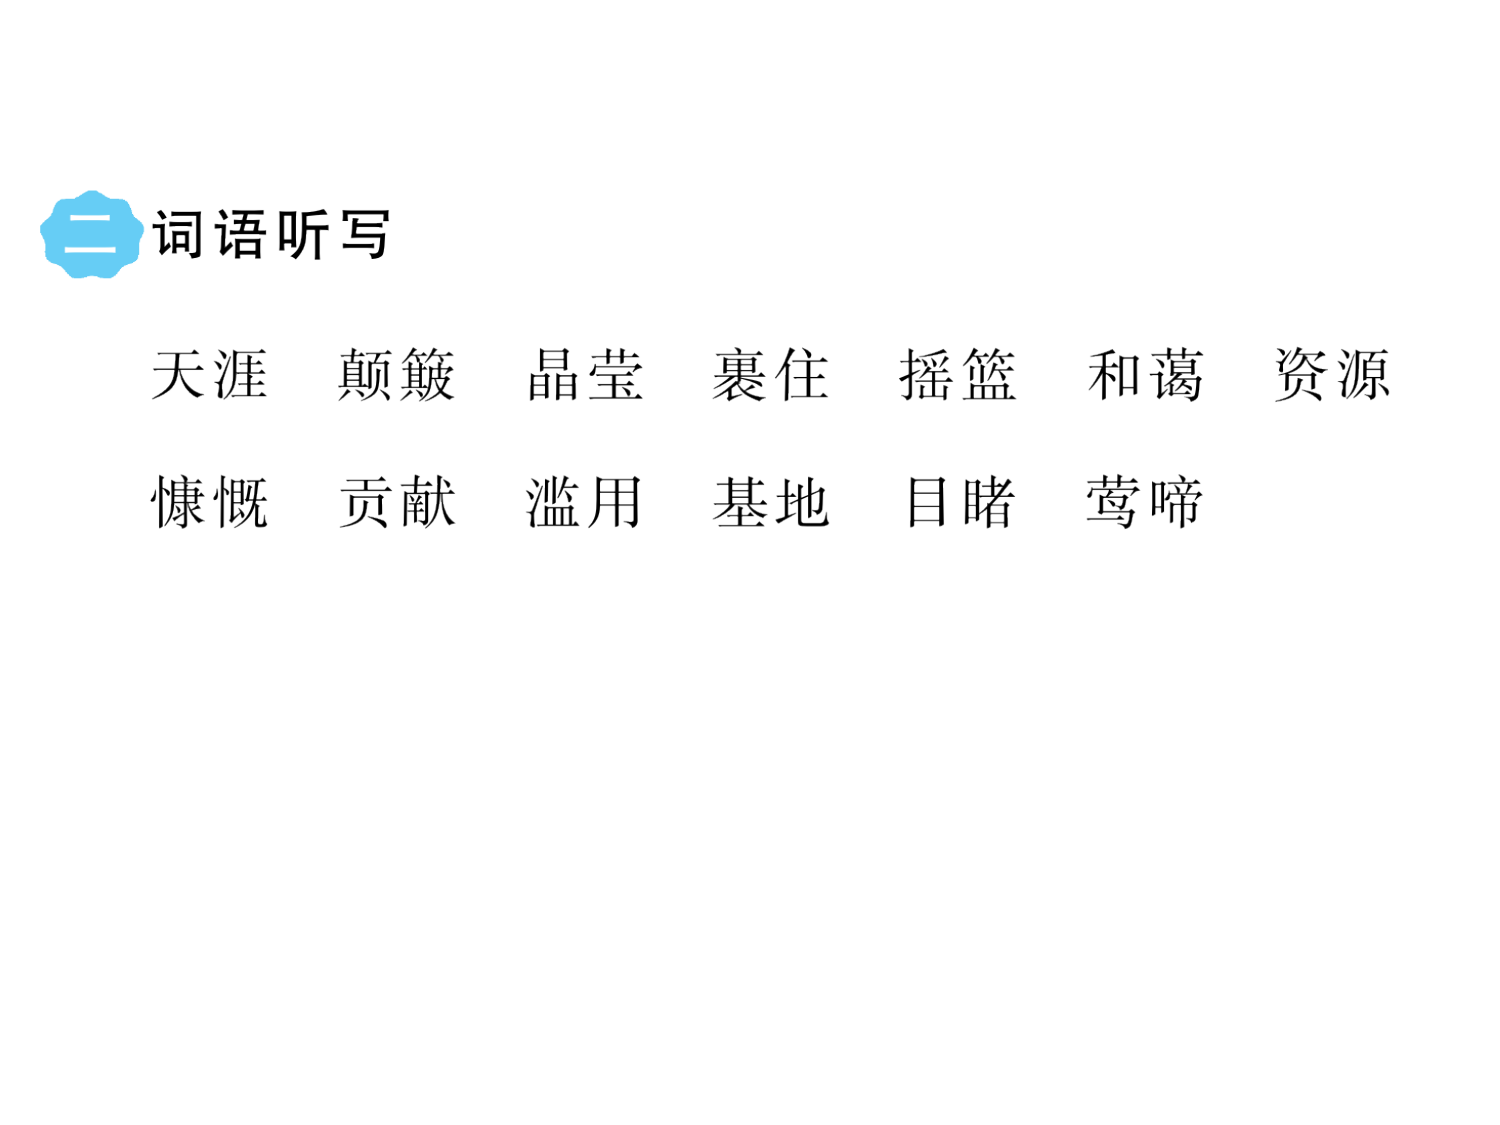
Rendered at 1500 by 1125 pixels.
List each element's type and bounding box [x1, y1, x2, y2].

picture [35, 177, 1453, 577]
